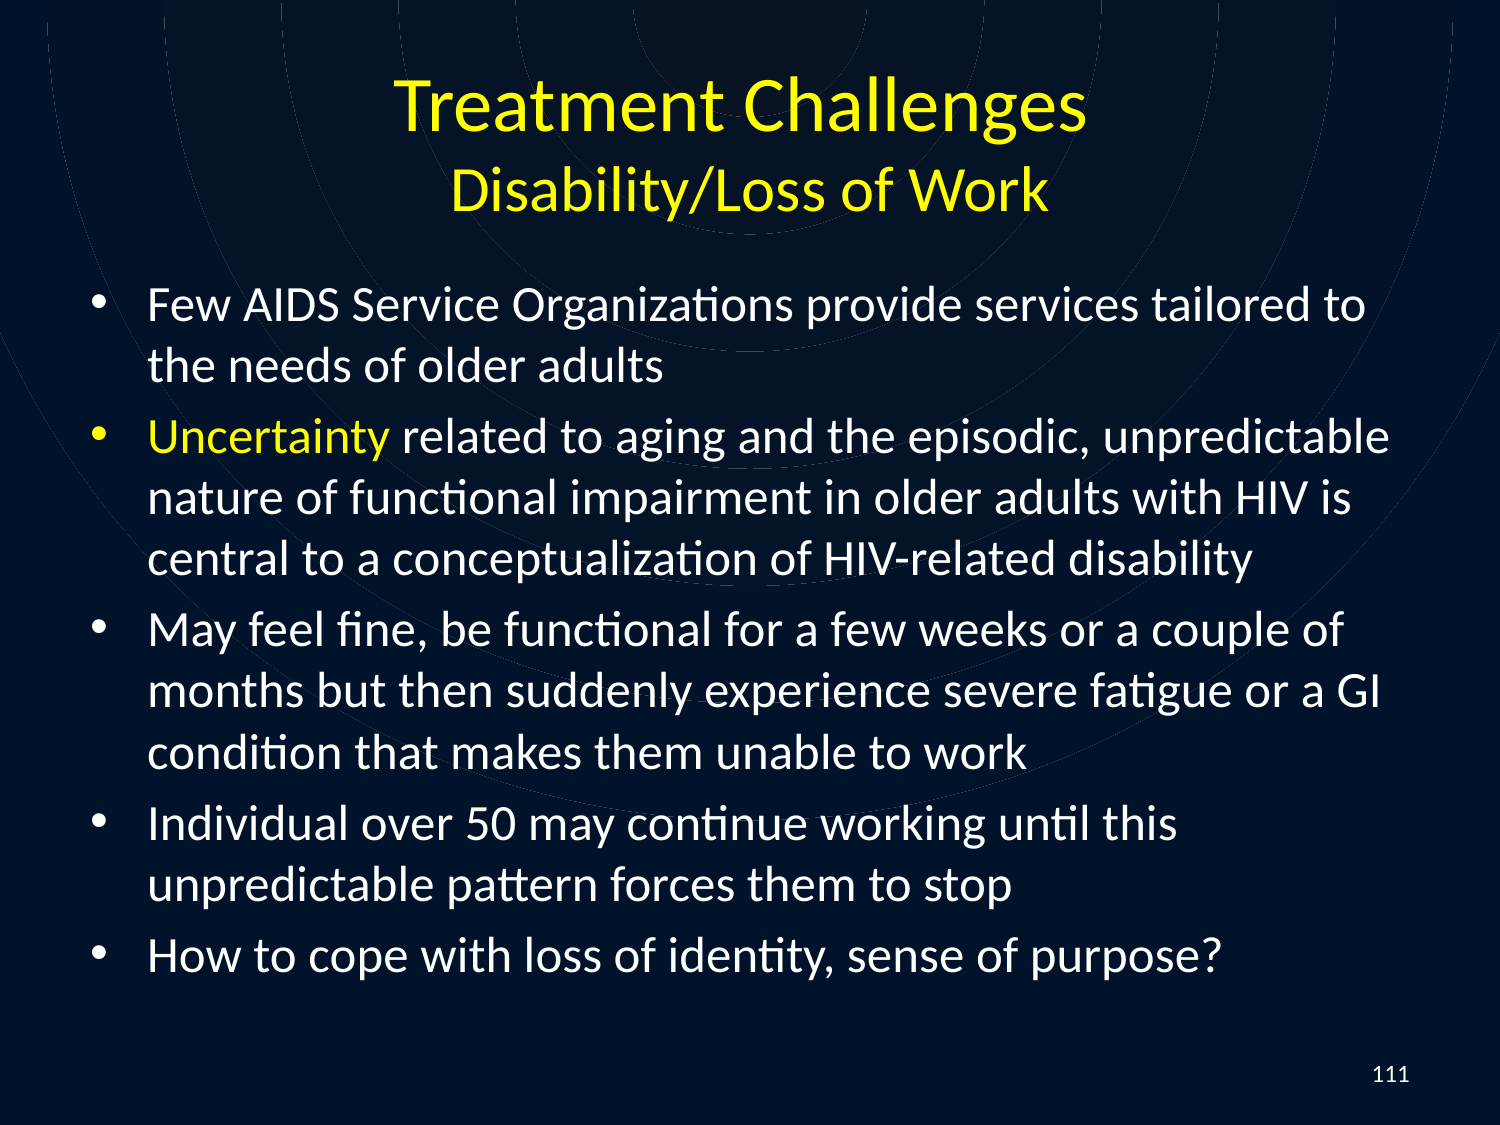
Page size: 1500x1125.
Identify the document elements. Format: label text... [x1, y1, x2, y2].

slide_number 111 [1074, 1042, 1425, 1103]
title Treatment Challenges Disability/Loss of Work [75, 45, 1425, 233]
list Few AIDS Service Organizations provide services tailored to the needs of older adults Uncertainty related to aging and the episodic, unpredictable nature of functional impairment in older adults with HIV is central to a conceptualization of HIV-related disability May feel fine, be functional for a few weeks or a couple of months but then suddenly experience severe fatigue or a GI condition that makes them unable to work Individual over 50 may continue working until this unpredictable pattern forces them to stop How to cope with loss of identity, sense of purpose? [75, 262, 1425, 1005]
